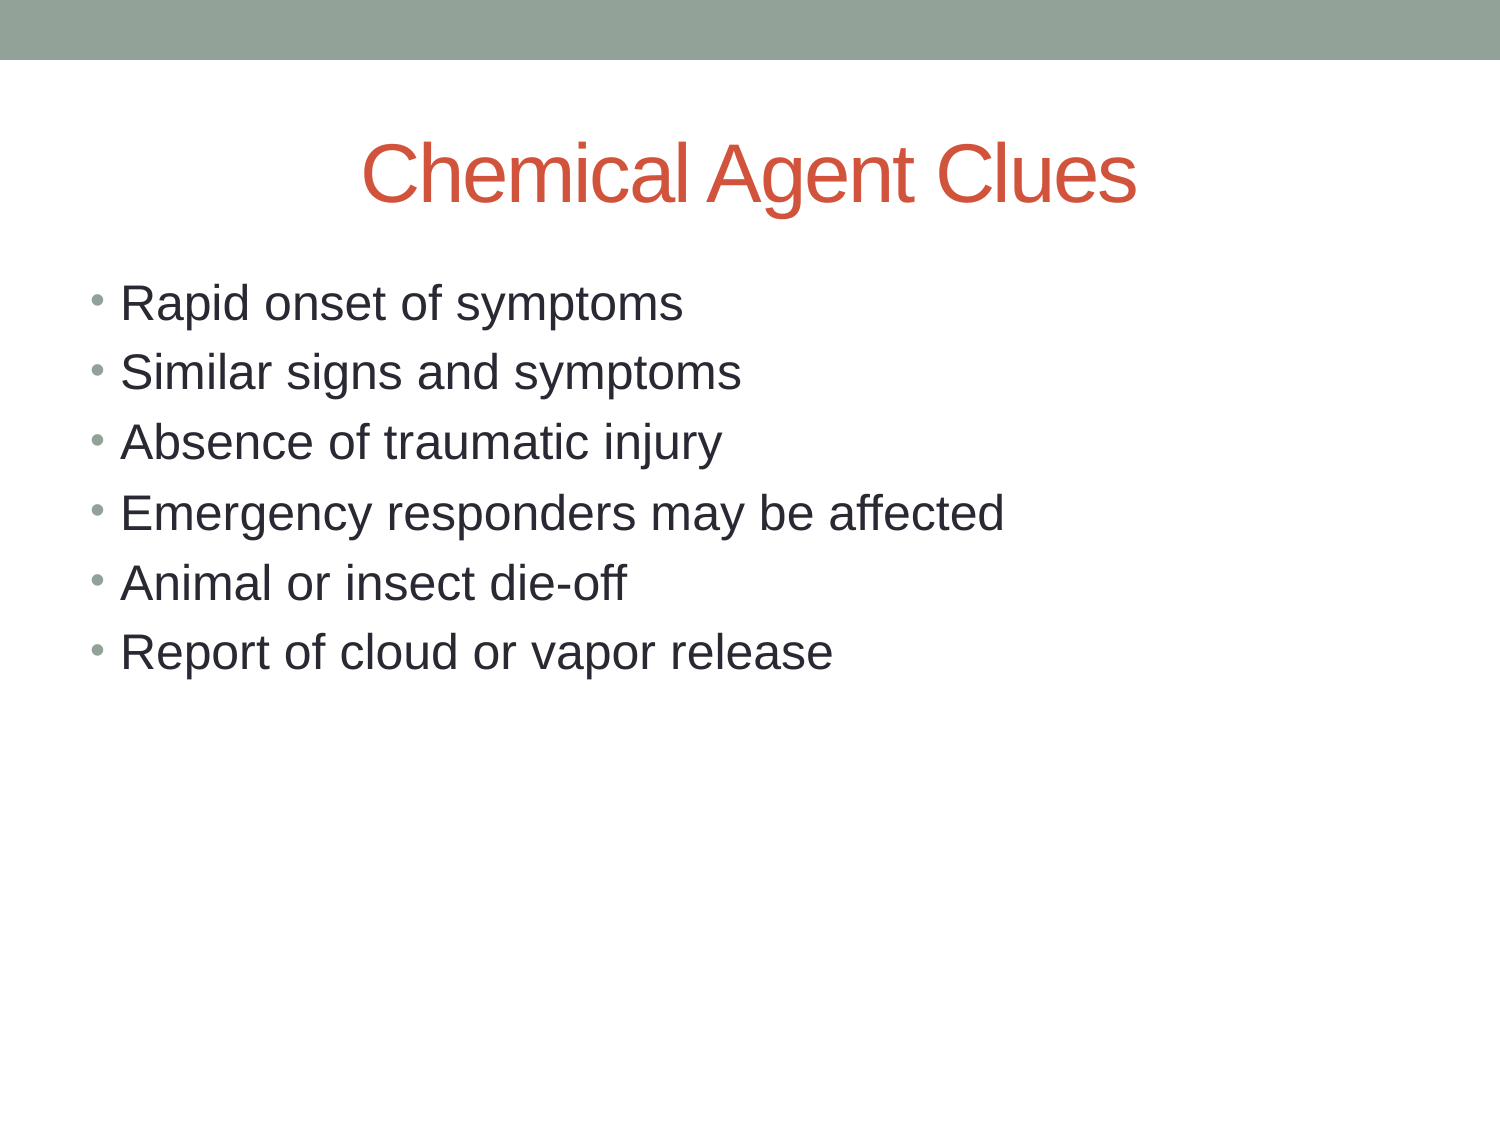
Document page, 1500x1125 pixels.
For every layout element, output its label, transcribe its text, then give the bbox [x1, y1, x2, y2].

title Chemical Agent Clues [75, 87, 1425, 250]
list Rapid onset of symptoms Similar signs and symptoms Absence of traumatic injury Emergency responders may be affected Animal or insect die-off Report of cloud or vapor release [74, 262, 1426, 1063]
